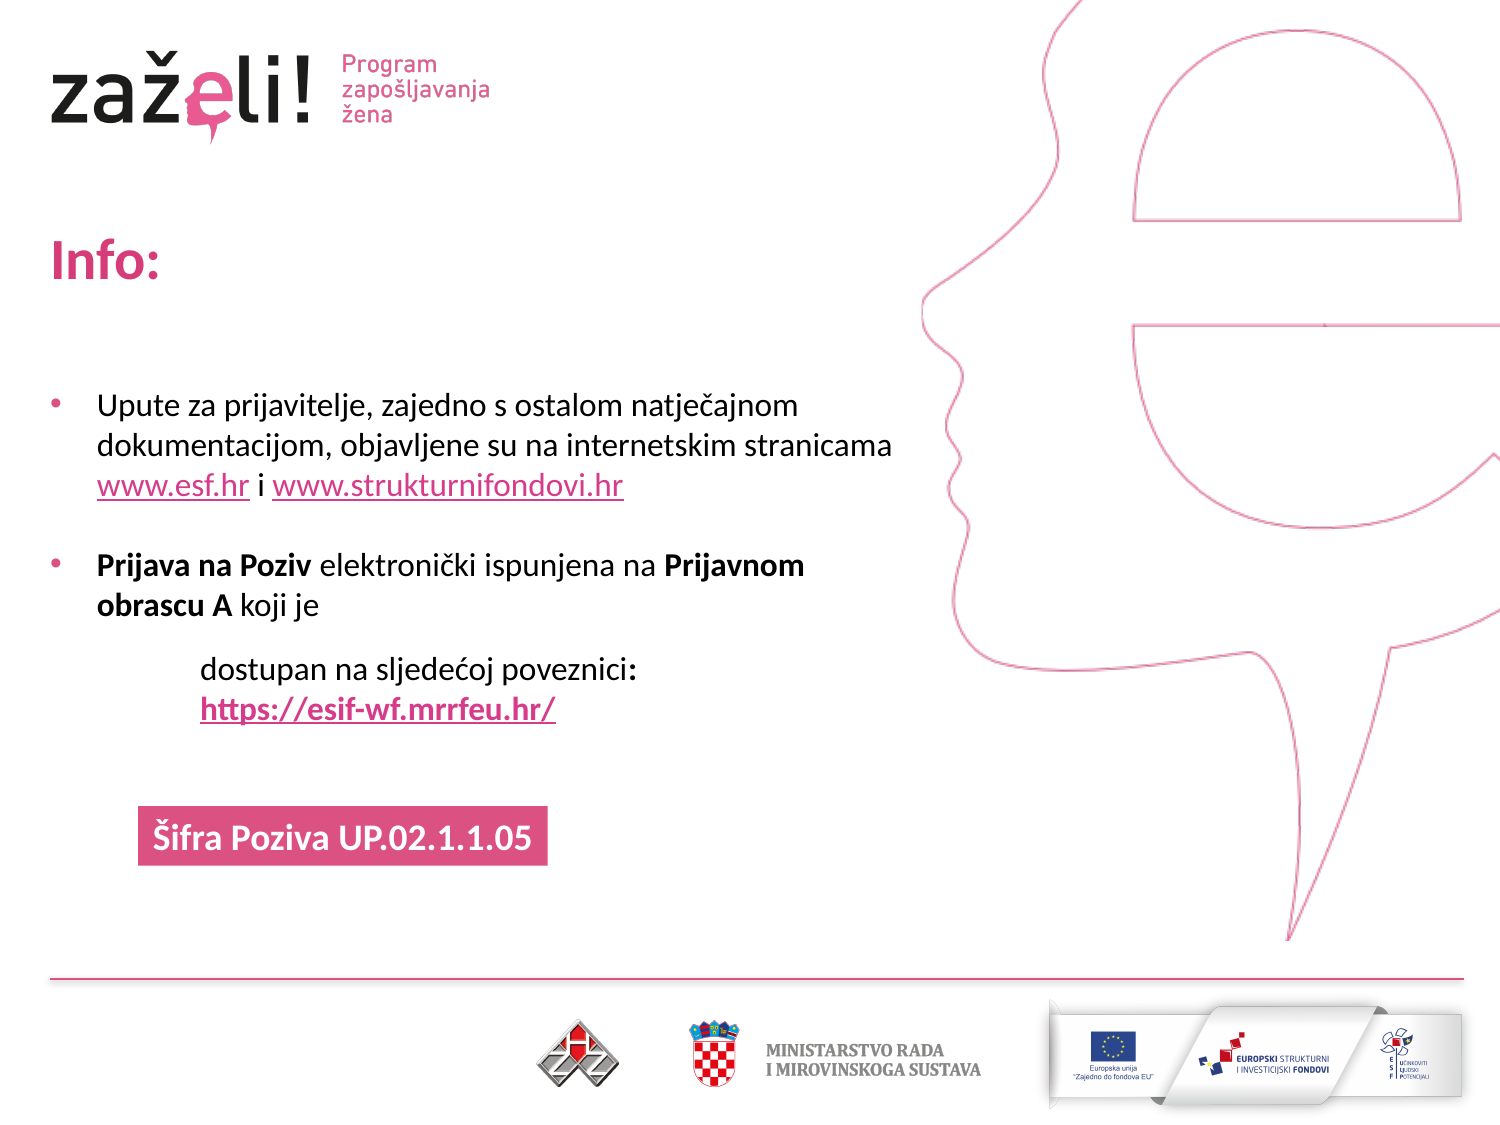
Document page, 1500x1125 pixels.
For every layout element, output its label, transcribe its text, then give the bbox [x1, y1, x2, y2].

picture [921, 0, 1500, 941]
text_box Šifra Poziva UP.02.1.1.05 [136, 804, 550, 868]
picture [49, 44, 491, 151]
picture [1033, 990, 1478, 1121]
text_box Upute za prijavitelje, zajedno s ostalom natječajnom dokumentacijom, objavljene su na internetskim stranicama www.esf.hr i www.strukturnifondovi.hr Prijava na Poziv elektronički ispunjena na Prijavnom obrascu A koji je dostupan na sljedećoj poveznici: https://esif-wf.mrrfeu.hr/ [35, 376, 916, 774]
picture [689, 1020, 981, 1087]
picture [535, 1019, 619, 1087]
text_box Info: [35, 214, 177, 299]
